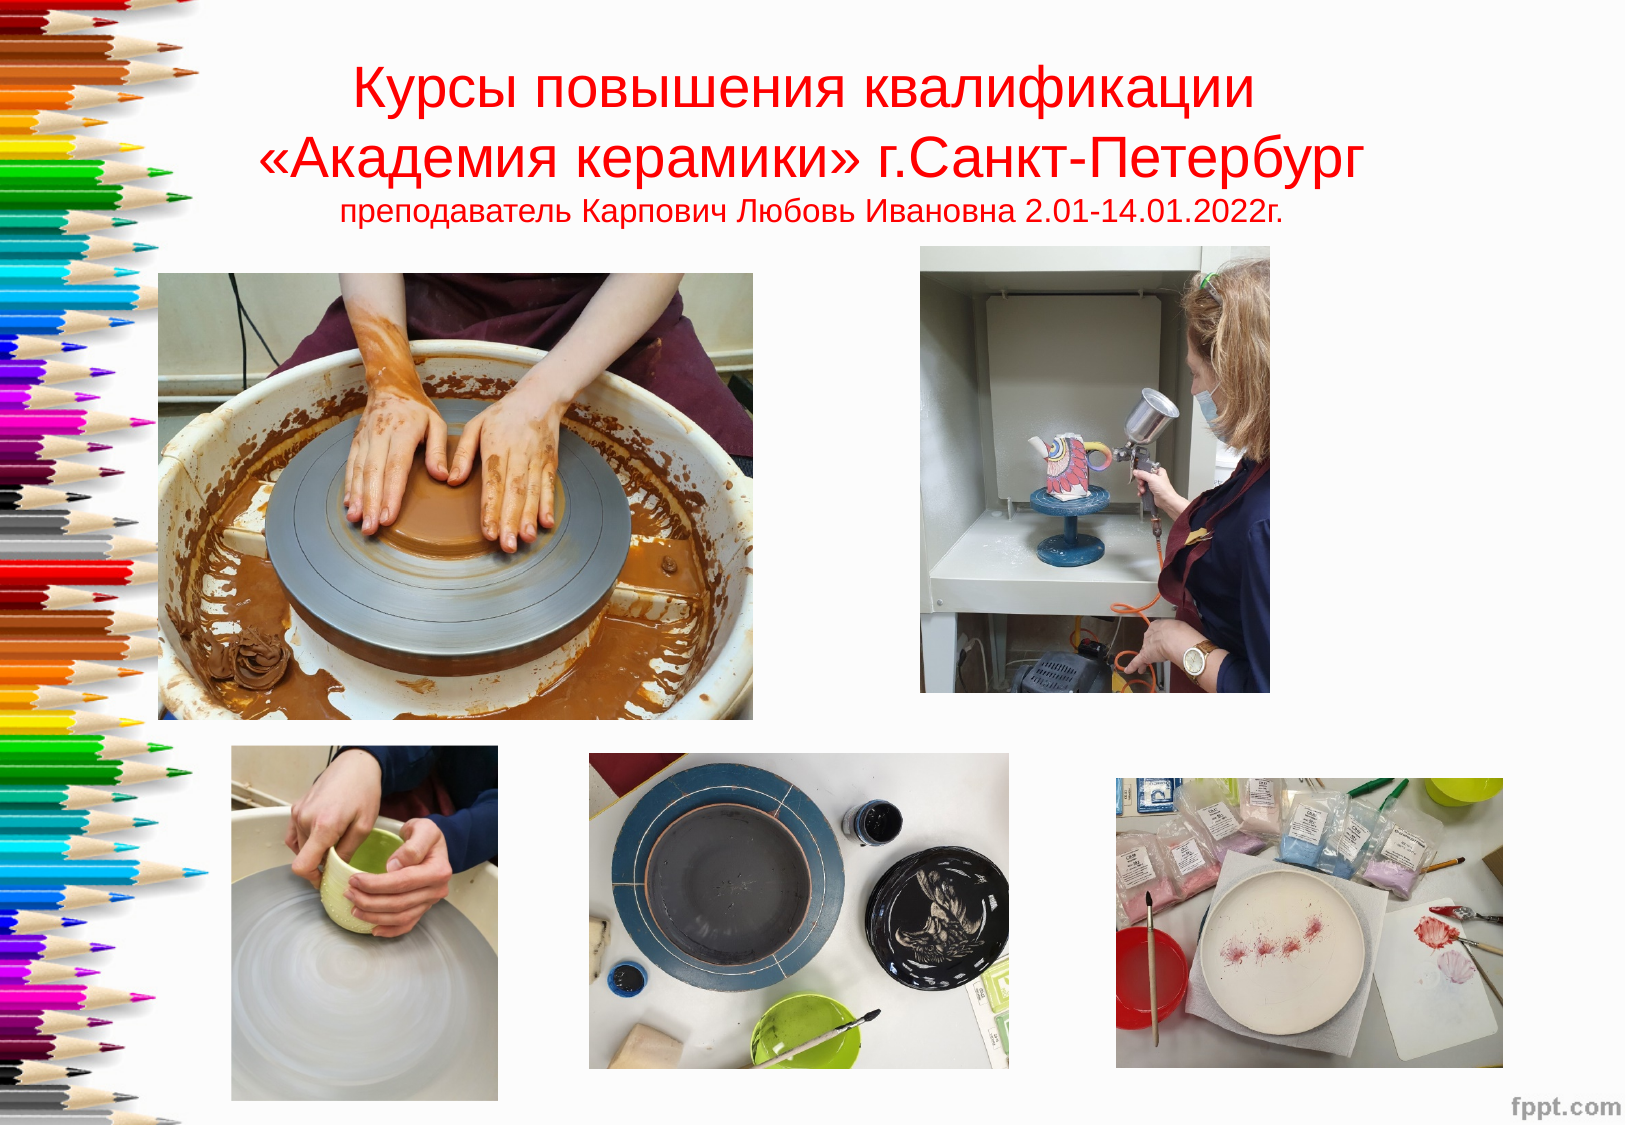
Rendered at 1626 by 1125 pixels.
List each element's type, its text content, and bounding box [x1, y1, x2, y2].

title Курсы повышения квалификации «Академия керамики» г.Санкт-Петербург преподаватель Карпович Любовь Ивановна 2.01-14.01.2022г. [81, 45, 1544, 233]
picture [0, 0, 1626, 1125]
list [158, 273, 753, 720]
